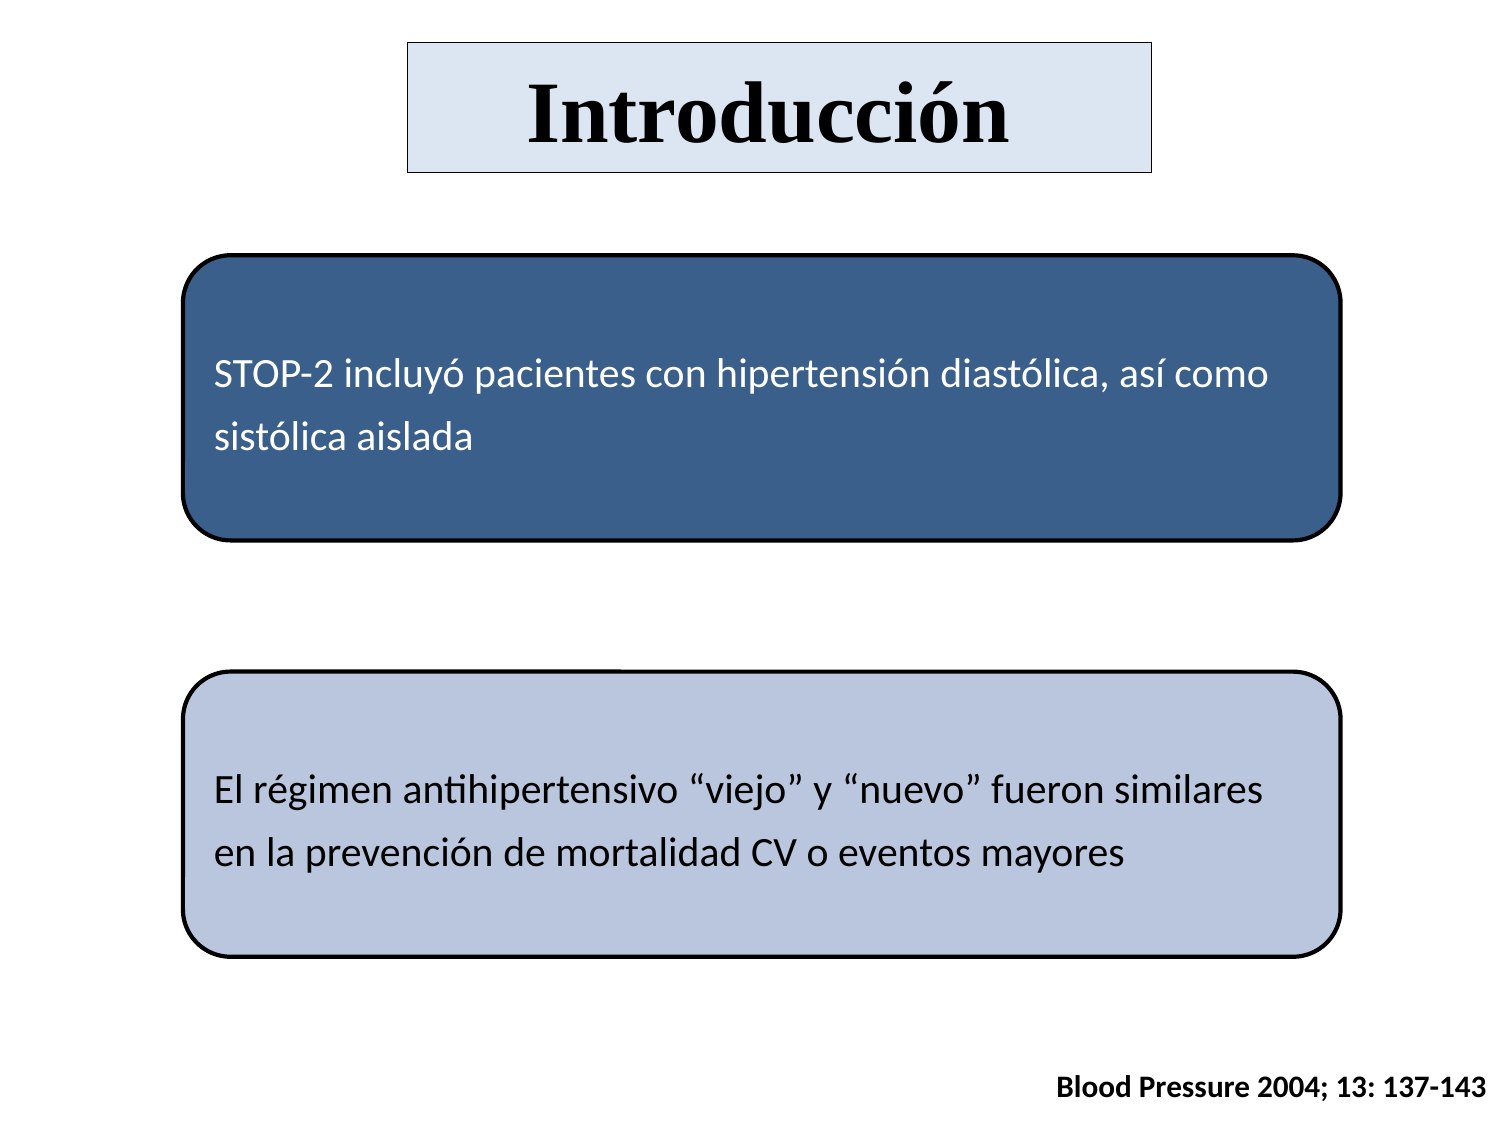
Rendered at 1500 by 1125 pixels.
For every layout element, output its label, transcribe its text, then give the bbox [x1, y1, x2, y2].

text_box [182, 255, 1341, 1089]
text_box Introducción [407, 42, 1152, 173]
text_box Blood Pressure 2004; 13: 137-143 [338, 1058, 1500, 1111]
